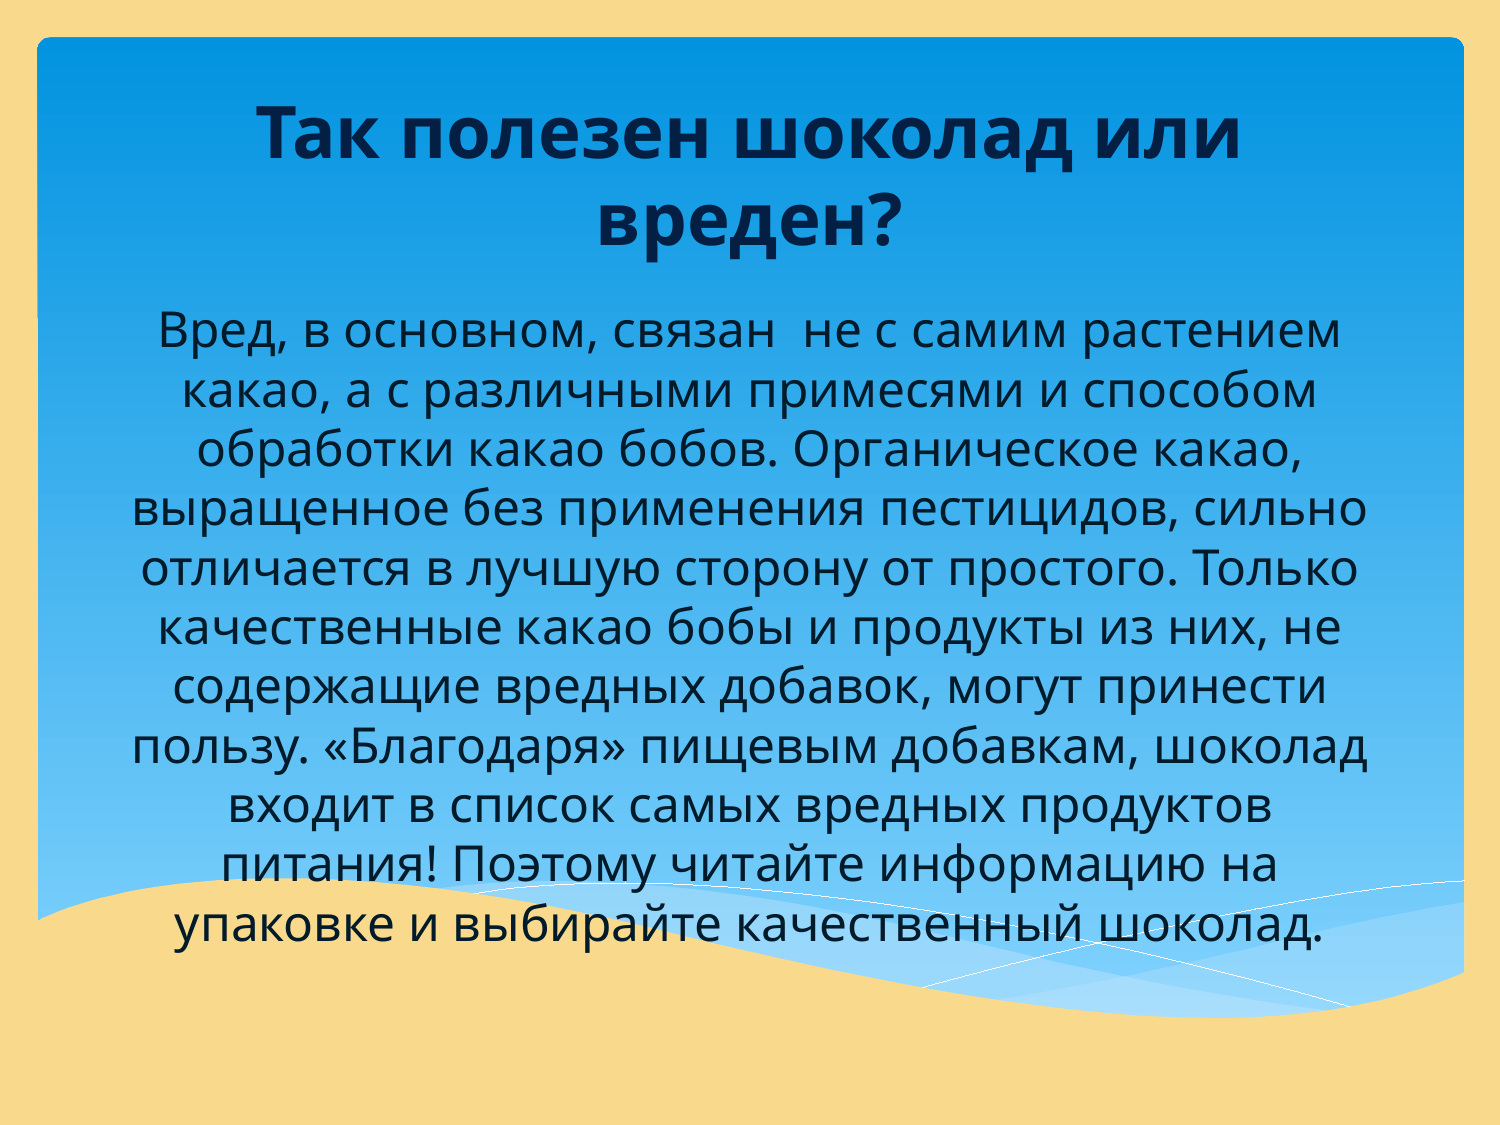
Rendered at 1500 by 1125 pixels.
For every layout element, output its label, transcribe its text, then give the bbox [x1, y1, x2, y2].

subtitle Вред, в основном, связан не с самим растением какао, а с различными примесями и способом обработки какао бобов. Органическое какао, выращенное без применения пестицидов, сильно отличается в лучшую сторону от простого. Только качественные какао бобы и продукты из них, не содержащие вредных добавок, могут принести пользу. «Благодаря» пищевым добавкам, шоколад входит в список самых вредных продуктов питания! Поэтому читайте информацию на упаковке и выбирайте качественный шоколад. [112, 290, 1388, 1024]
title Так полезен шоколад или вреден? [112, 78, 1388, 268]
